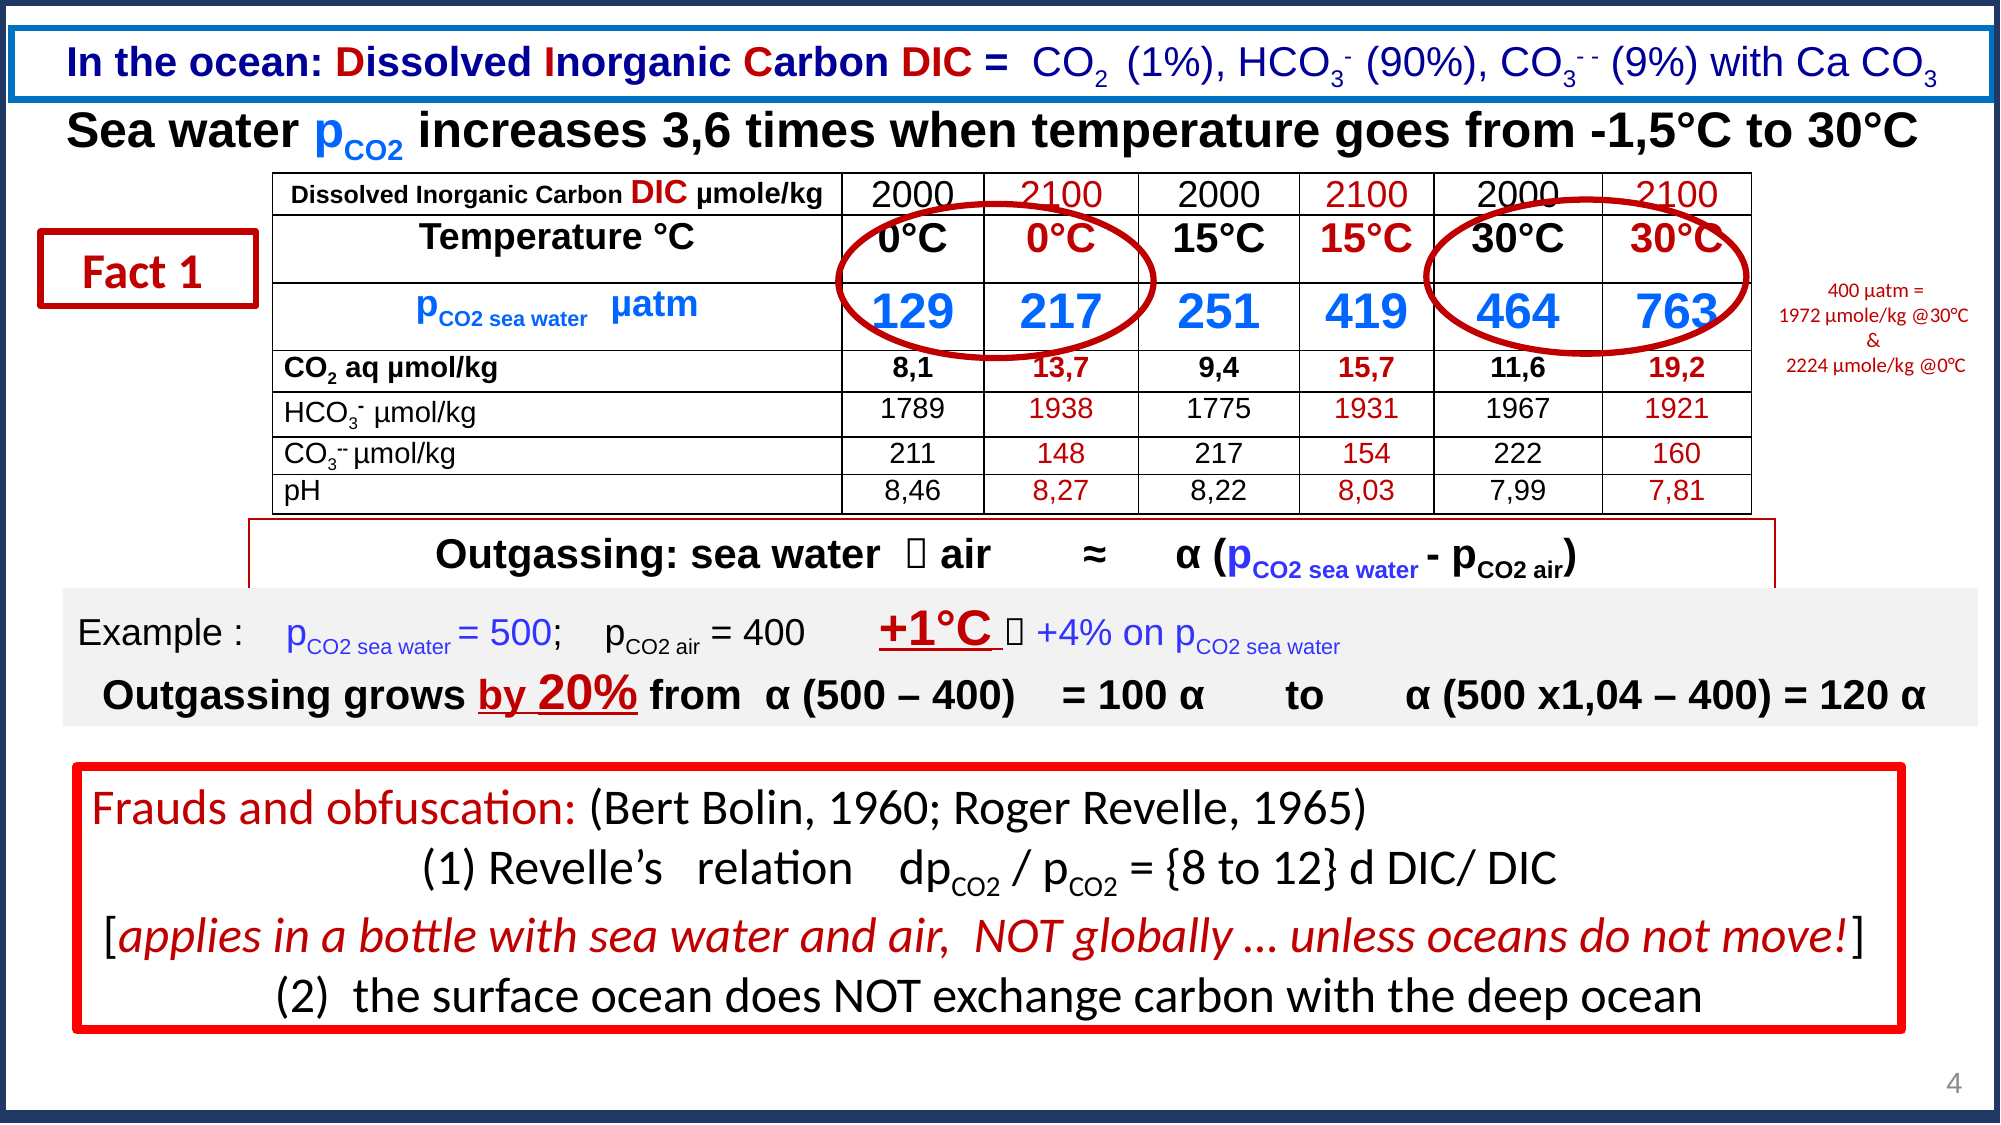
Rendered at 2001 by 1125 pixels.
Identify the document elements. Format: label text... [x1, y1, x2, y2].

text_box [0, 0, 2000, 1117]
text_box [1425, 198, 1748, 355]
text_box Frauds and obfuscation: (Bert Bolin, 1960; Roger Revelle, 1965) (1) Revelle’s relation dpCO2 / pCO2 = {8 to 12} d DIC/ DIC [applies in a bottle with sea water and air, NOT globally … unless oceans do not move!] (2) the surface ocean does NOT exchange carbon with the deep ocean [76, 766, 1902, 1030]
text_box [837, 202, 1155, 360]
